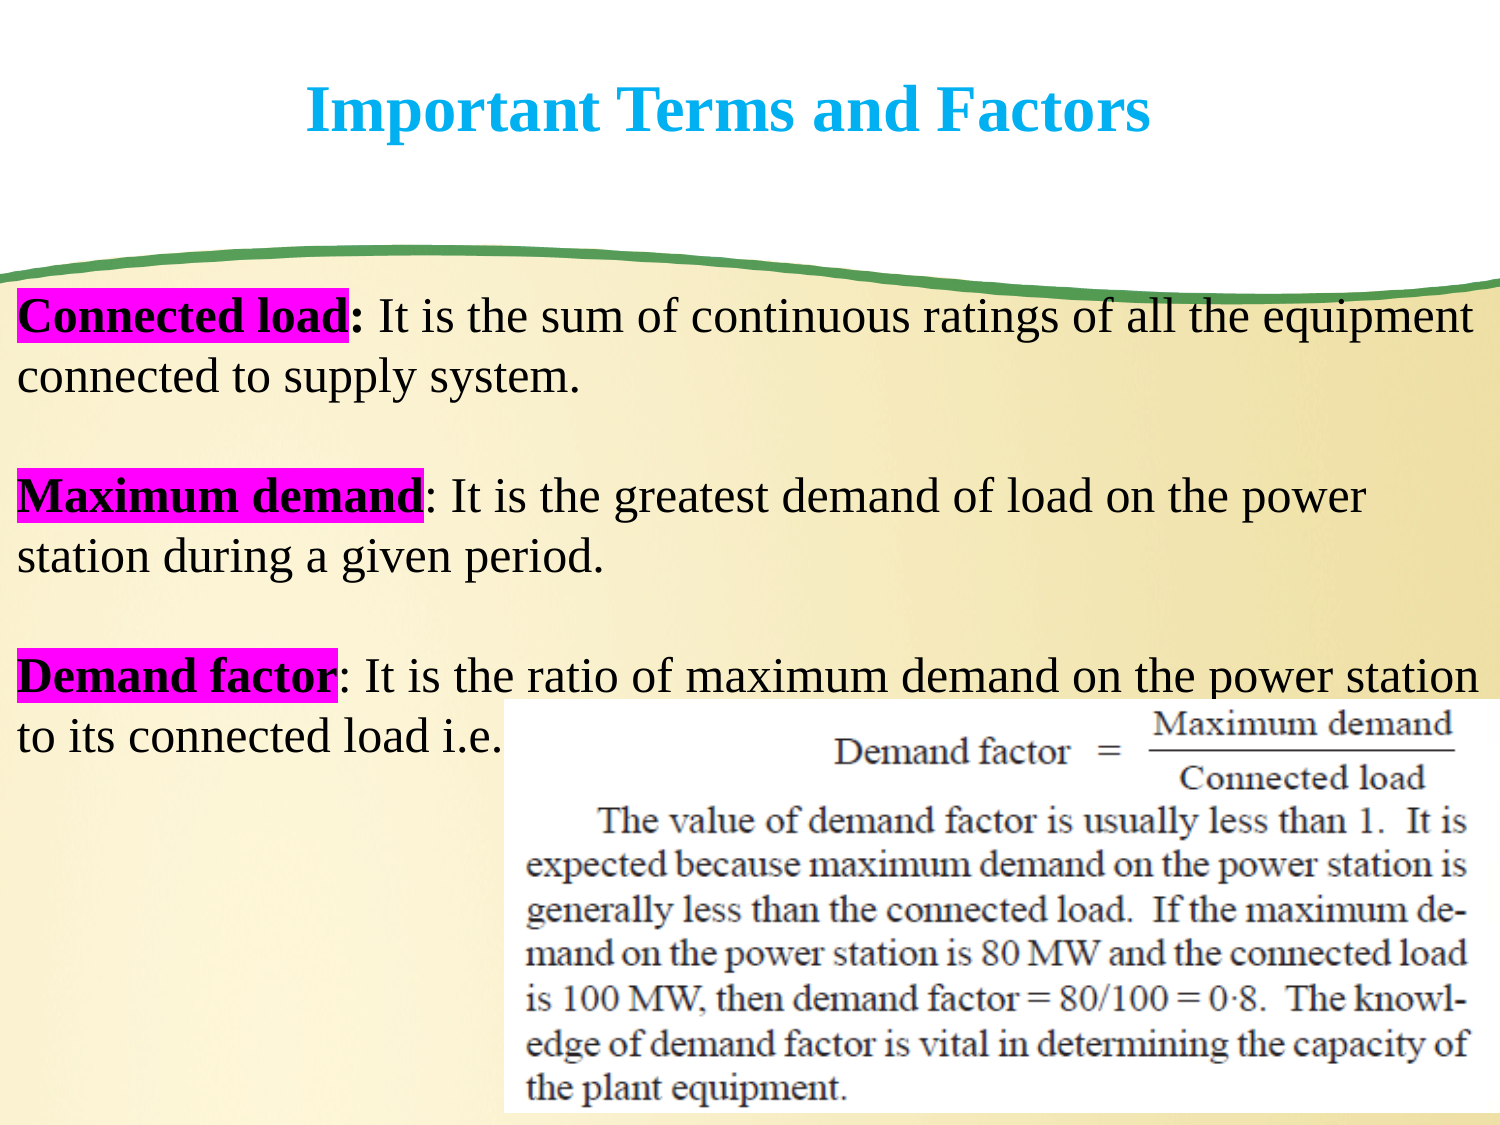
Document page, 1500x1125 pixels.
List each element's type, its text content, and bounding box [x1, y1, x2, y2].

picture [503, 699, 1500, 1113]
title Important Terms and Factors [0, 0, 1482, 209]
text_box Connected load: It is the sum of continuous ratings of all the equipment connected to supply system. Maximum demand: It is the greatest demand of load on the power station during a given period. Demand factor: It is the ratio of maximum demand on the power station to its connected load i.e., [2, 274, 1500, 770]
